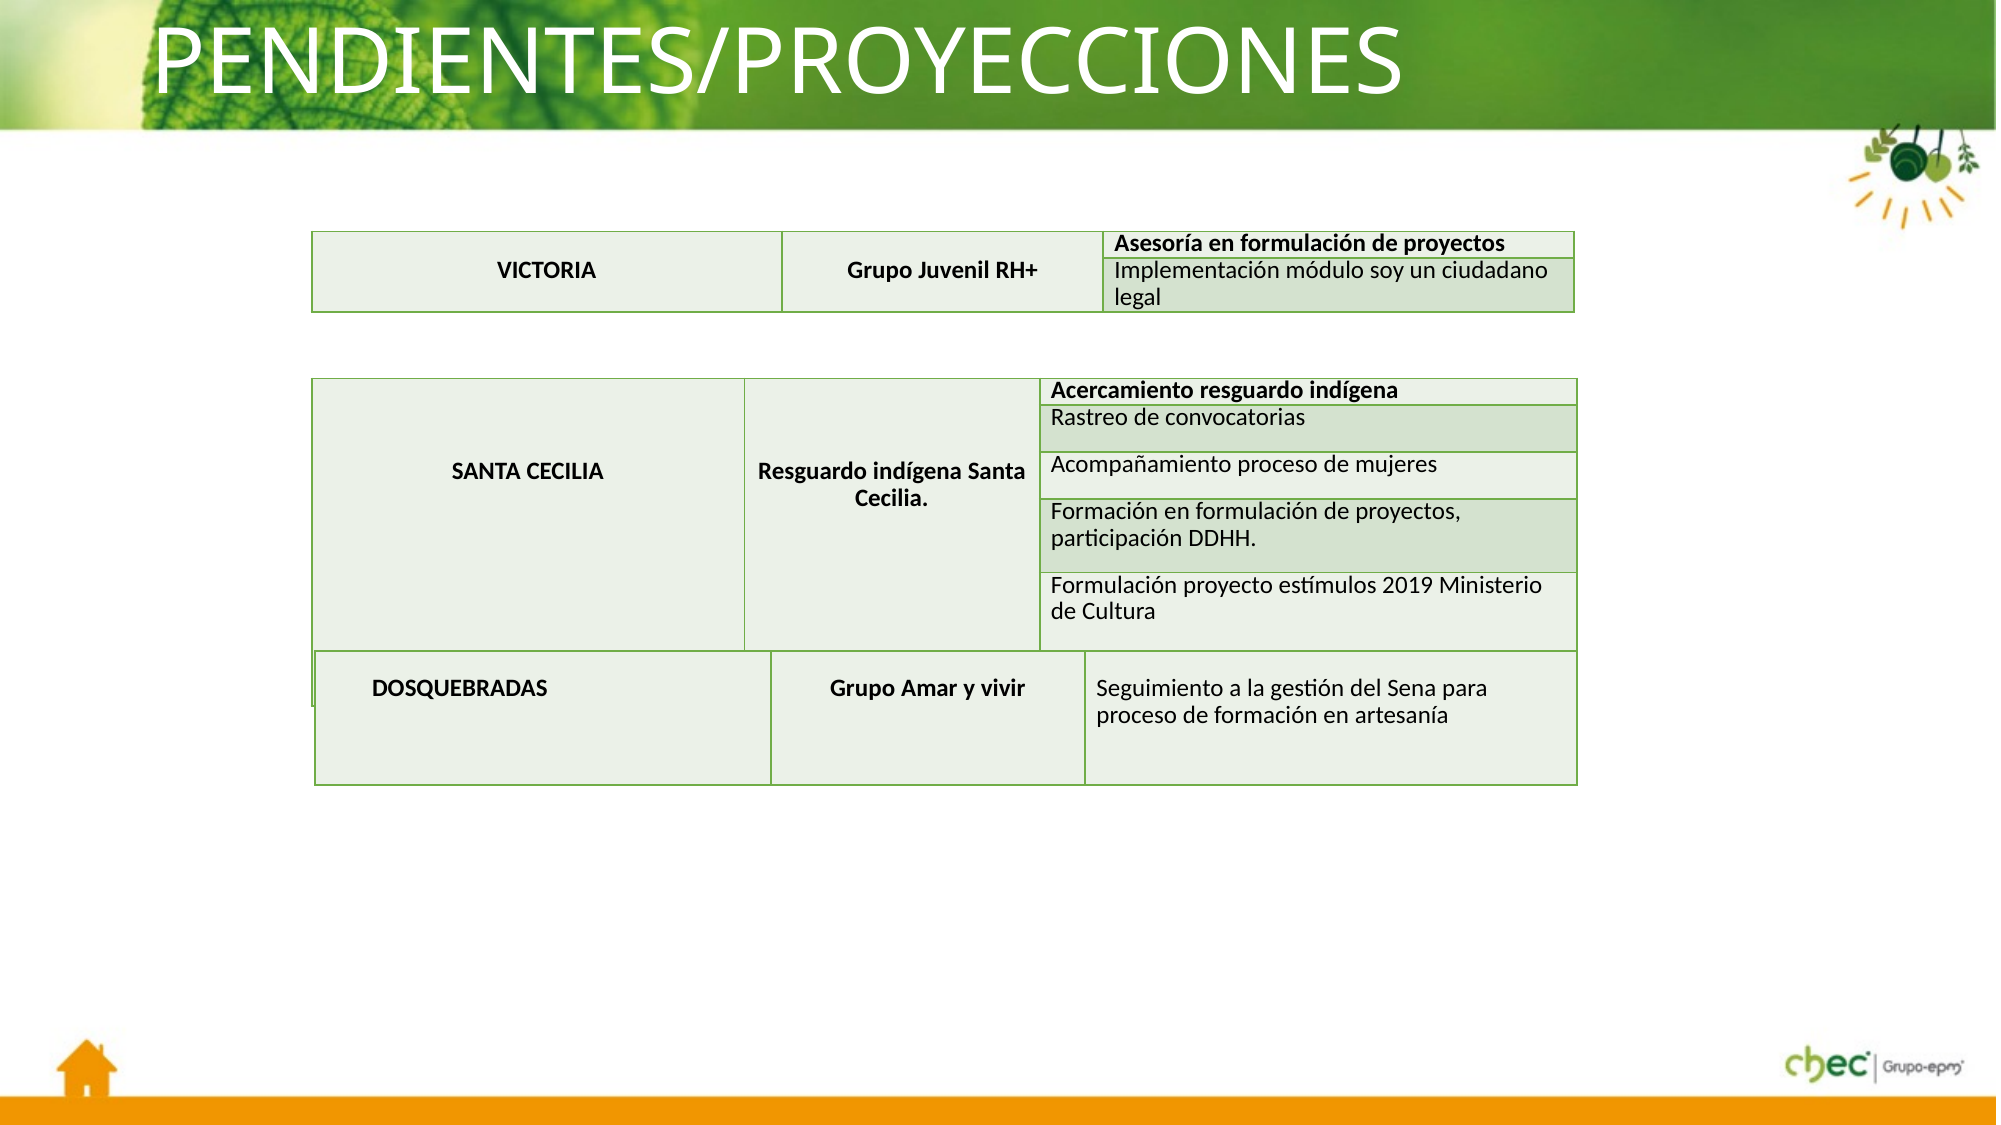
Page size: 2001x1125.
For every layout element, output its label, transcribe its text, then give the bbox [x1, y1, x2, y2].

picture [0, 0, 1996, 1125]
table_header VICTORIA [313, 232, 781, 311]
table_cell Formulación proyecto estímulos 2019 Ministerio de Cultura [1041, 573, 1576, 650]
table_cell Acompañamiento proceso de mujeres [1041, 453, 1576, 498]
table_header Resguardo indígena Santa Cecilia. [745, 379, 1039, 650]
table_header Grupo Juvenil RH+ [783, 232, 1102, 311]
table_header Grupo Amar y vivir [772, 652, 1084, 784]
table_header DOSQUEBRADAS [316, 652, 770, 784]
table_cell Formación en formulación de proyectos, participación DDHH. [1041, 500, 1576, 572]
table_header SANTA CECILIA [313, 379, 744, 705]
table_cell Rastreo de convocatorias [1041, 406, 1576, 451]
table_cell Implementación módulo soy un ciudadano legal [1104, 259, 1573, 311]
table_header Acercamiento resguardo indígena [1041, 379, 1576, 404]
title PENDIENTES/PROYECCIONES [135, 0, 1861, 128]
table_header Seguimiento a la gestión del Sena para proceso de formación en artesanía [1086, 652, 1576, 784]
table_header Asesoría en formulación de proyectos [1104, 232, 1573, 257]
